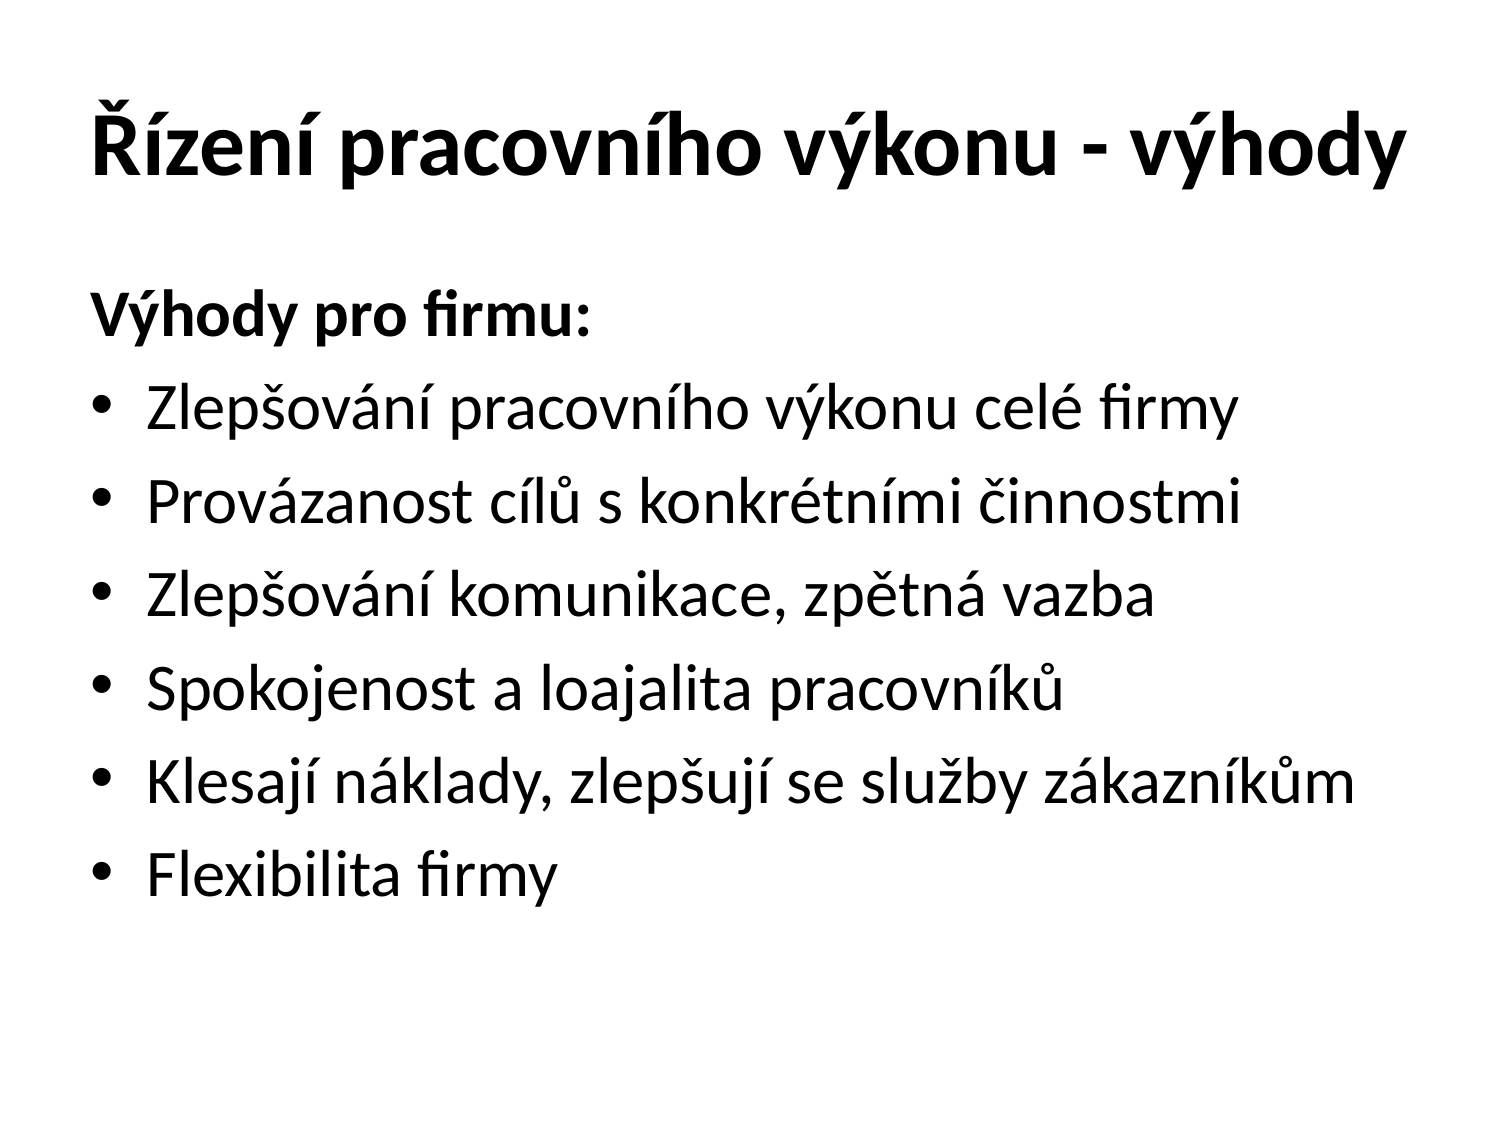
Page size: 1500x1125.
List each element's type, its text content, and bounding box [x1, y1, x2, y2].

title Řízení pracovního výkonu - výhody [75, 45, 1425, 233]
list Výhody pro firmu: Zlepšování pracovního výkonu celé firmy Provázanost cílů s konkrétními činnostmi Zlepšování komunikace, zpětná vazba Spokojenost a loajalita pracovníků Klesají náklady, zlepšují se služby zákazníkům Flexibilita firmy [75, 262, 1425, 1005]
